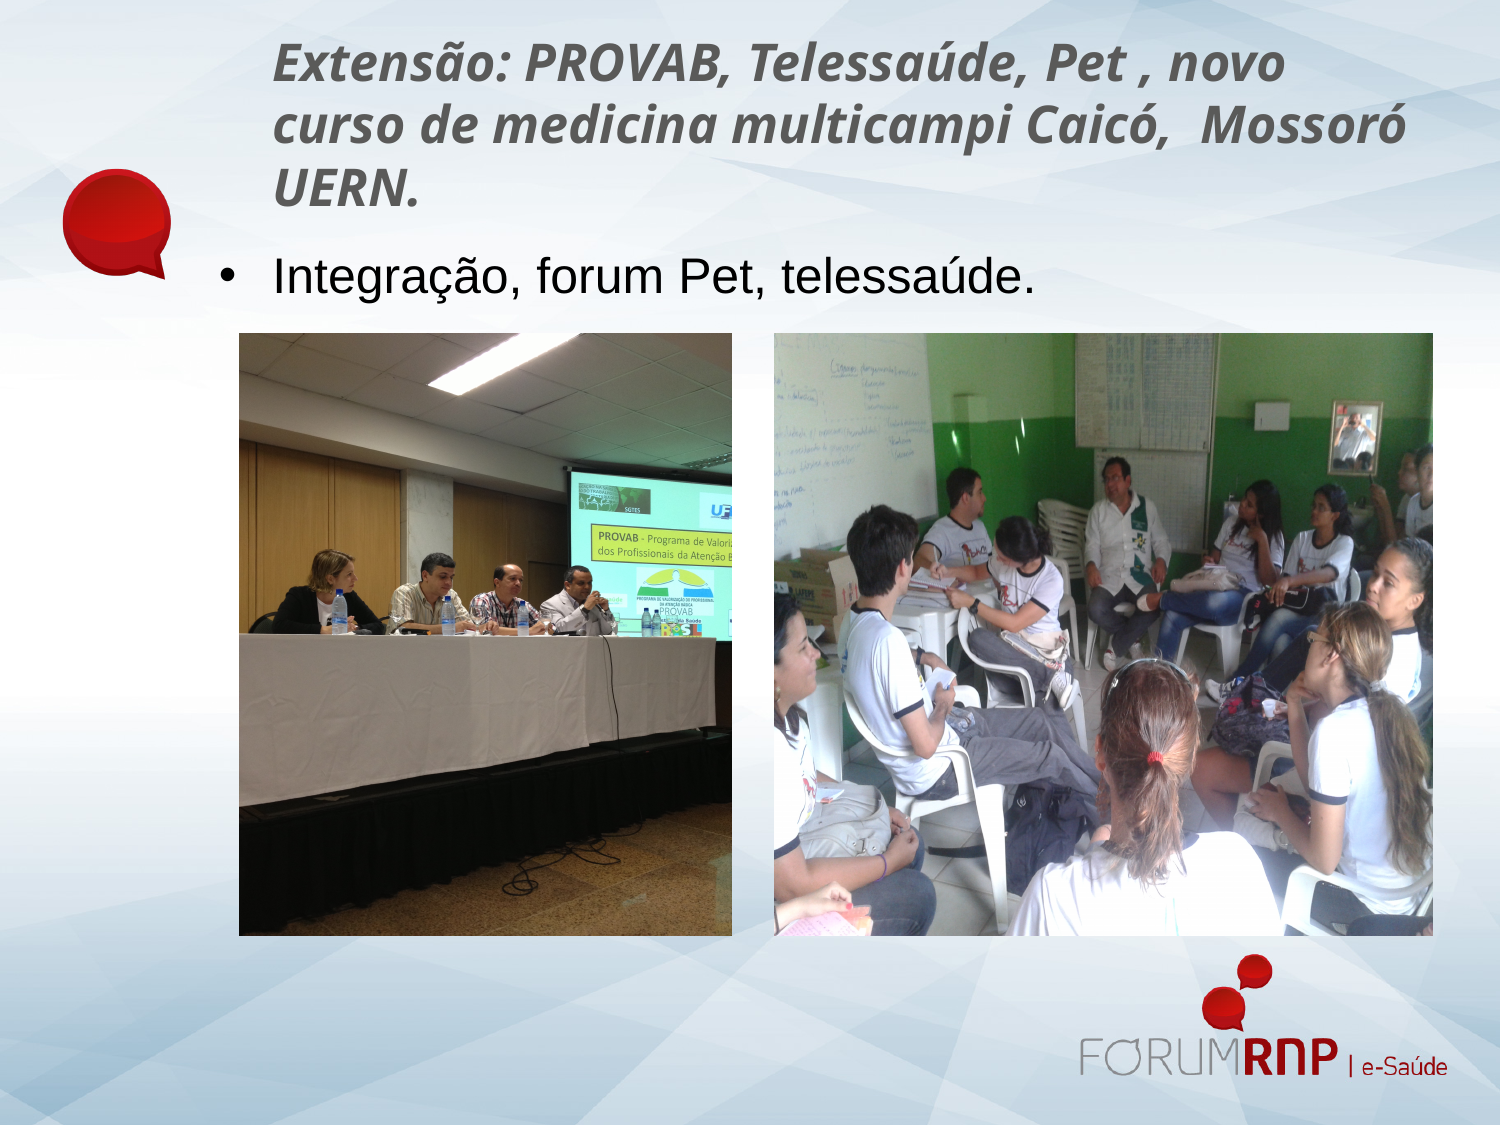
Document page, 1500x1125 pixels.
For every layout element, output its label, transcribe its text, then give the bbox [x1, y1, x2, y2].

picture [0, 0, 1500, 1125]
list Extensão: PROVAB, Telessaúde, Pet , novo curso de medicina multicampi Caicó, Mossoró UERN. [205, 22, 1433, 211]
list Integração, forum Pet, telessaúde. [205, 237, 1433, 936]
